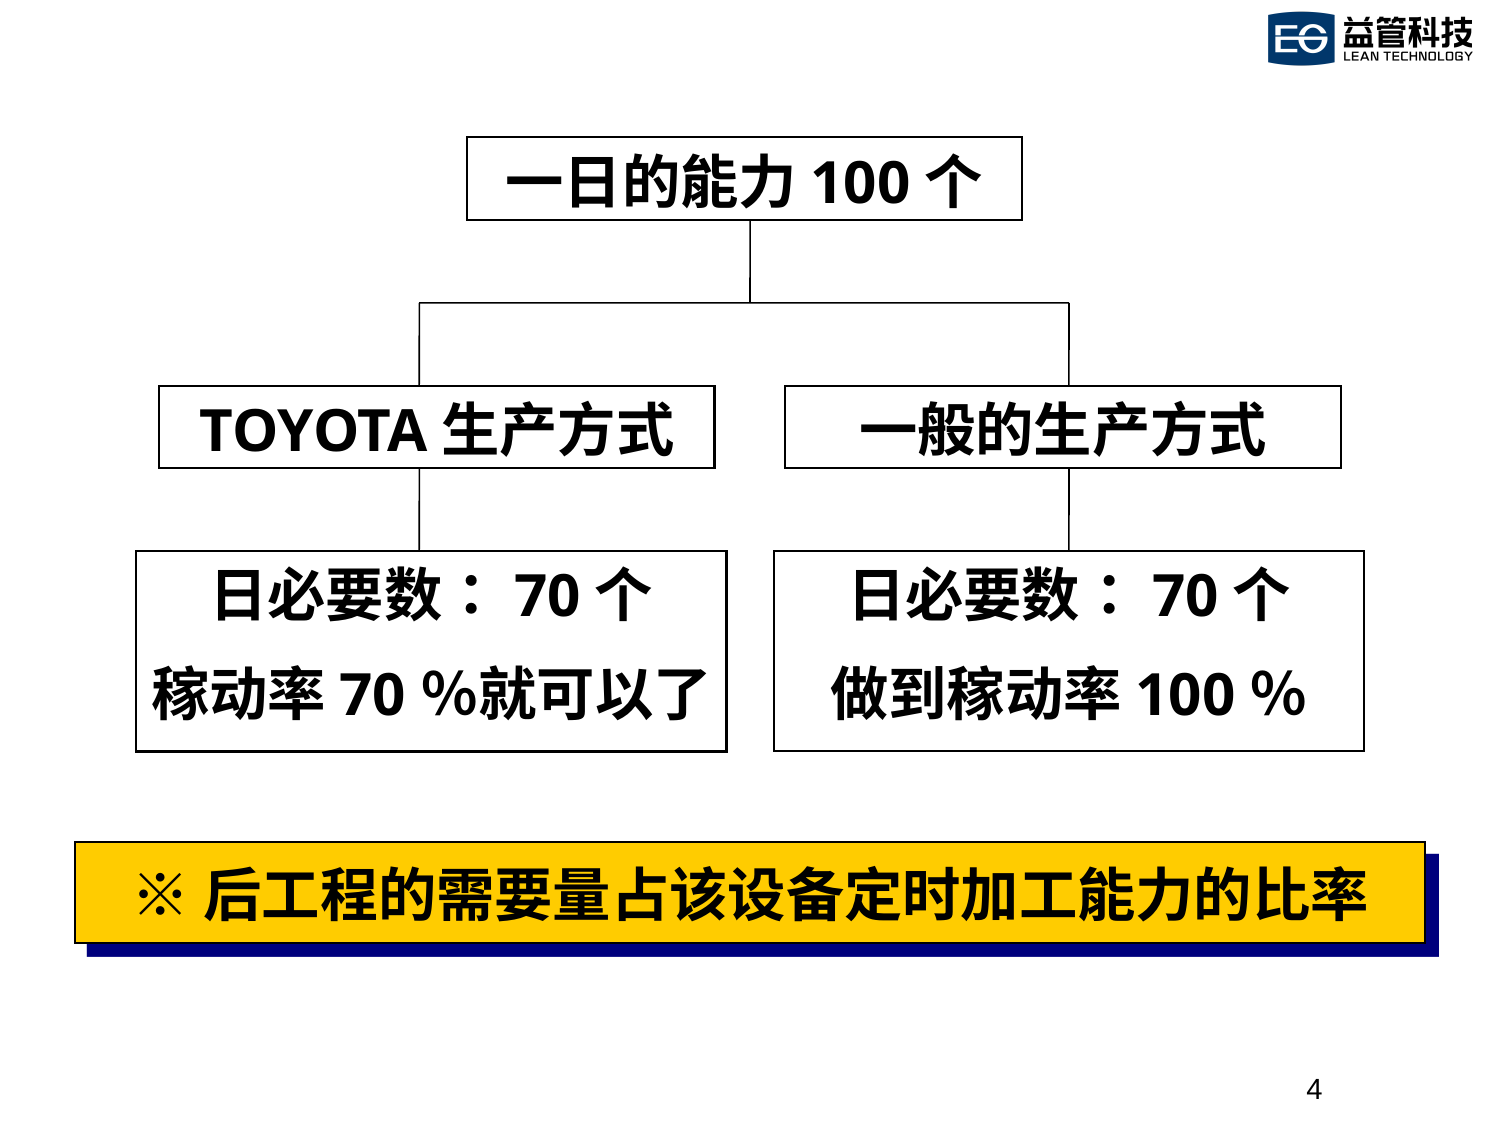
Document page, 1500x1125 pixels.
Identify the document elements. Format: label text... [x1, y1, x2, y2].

picture [1262, 0, 1480, 81]
text_box 日必要数：70个 稼动率70％就可以了 [135, 551, 727, 752]
text_box TOYOTA生产方式 [159, 385, 715, 469]
text_box 一日的能力100个 [466, 137, 1022, 220]
text_box 一般的生产方式 [785, 385, 1341, 469]
text_box 日必要数：70个 做到稼动率100％ [773, 550, 1365, 752]
list ※后工程的需要量占该设备定时加工能力的比率 [74, 842, 1426, 944]
